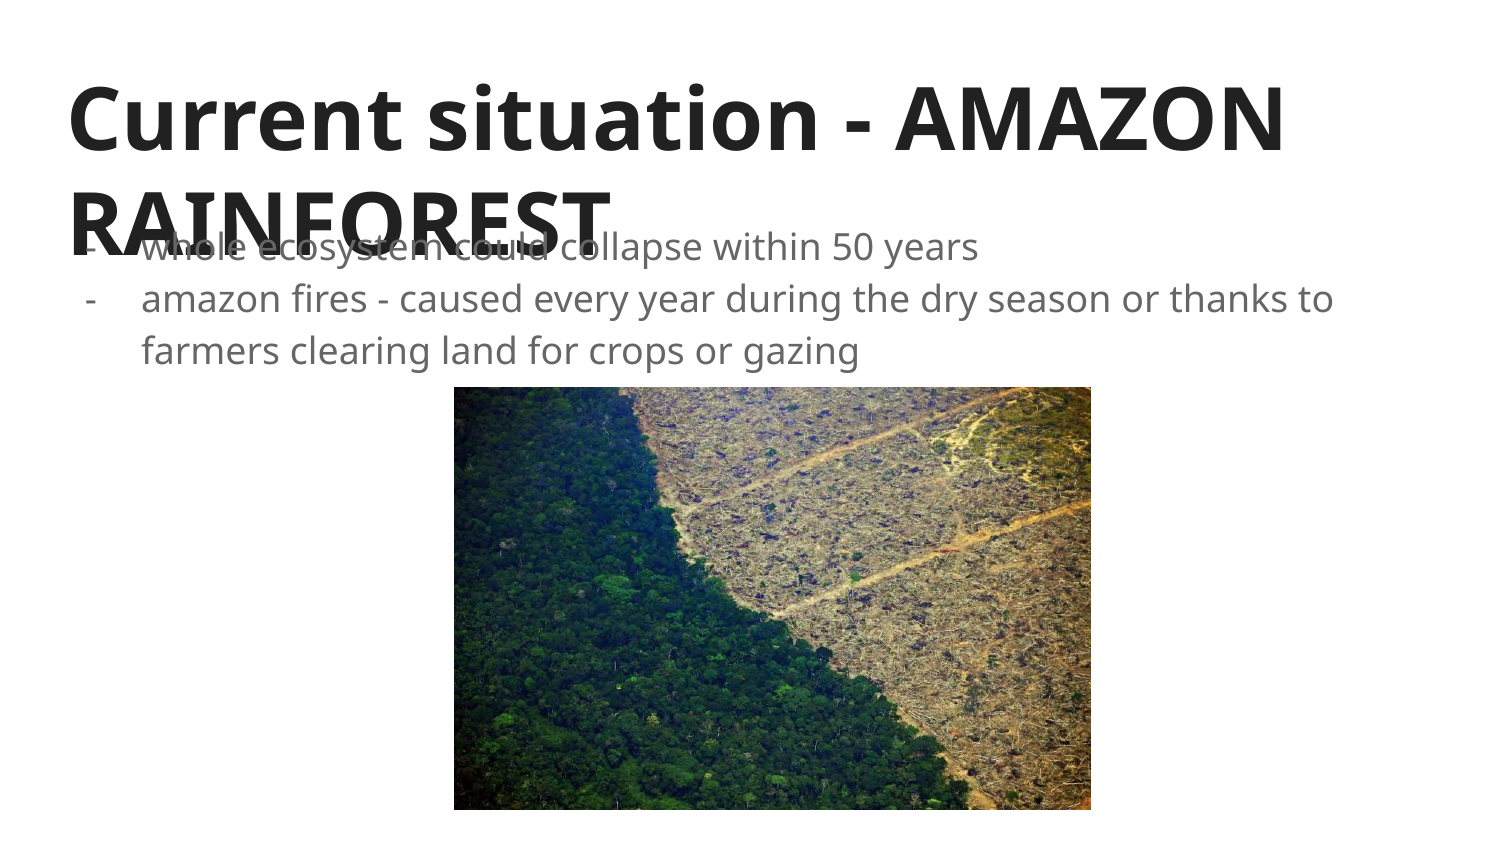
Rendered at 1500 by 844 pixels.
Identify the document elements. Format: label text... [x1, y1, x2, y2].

list whole ecosystem could collapse within 50 years amazon fires - caused every year during the dry season or thanks to farmers clearing land for crops or gazing [51, 201, 1449, 750]
title Current situation - AMAZON RAINFOREST [51, 48, 1449, 180]
picture [453, 386, 1091, 810]
